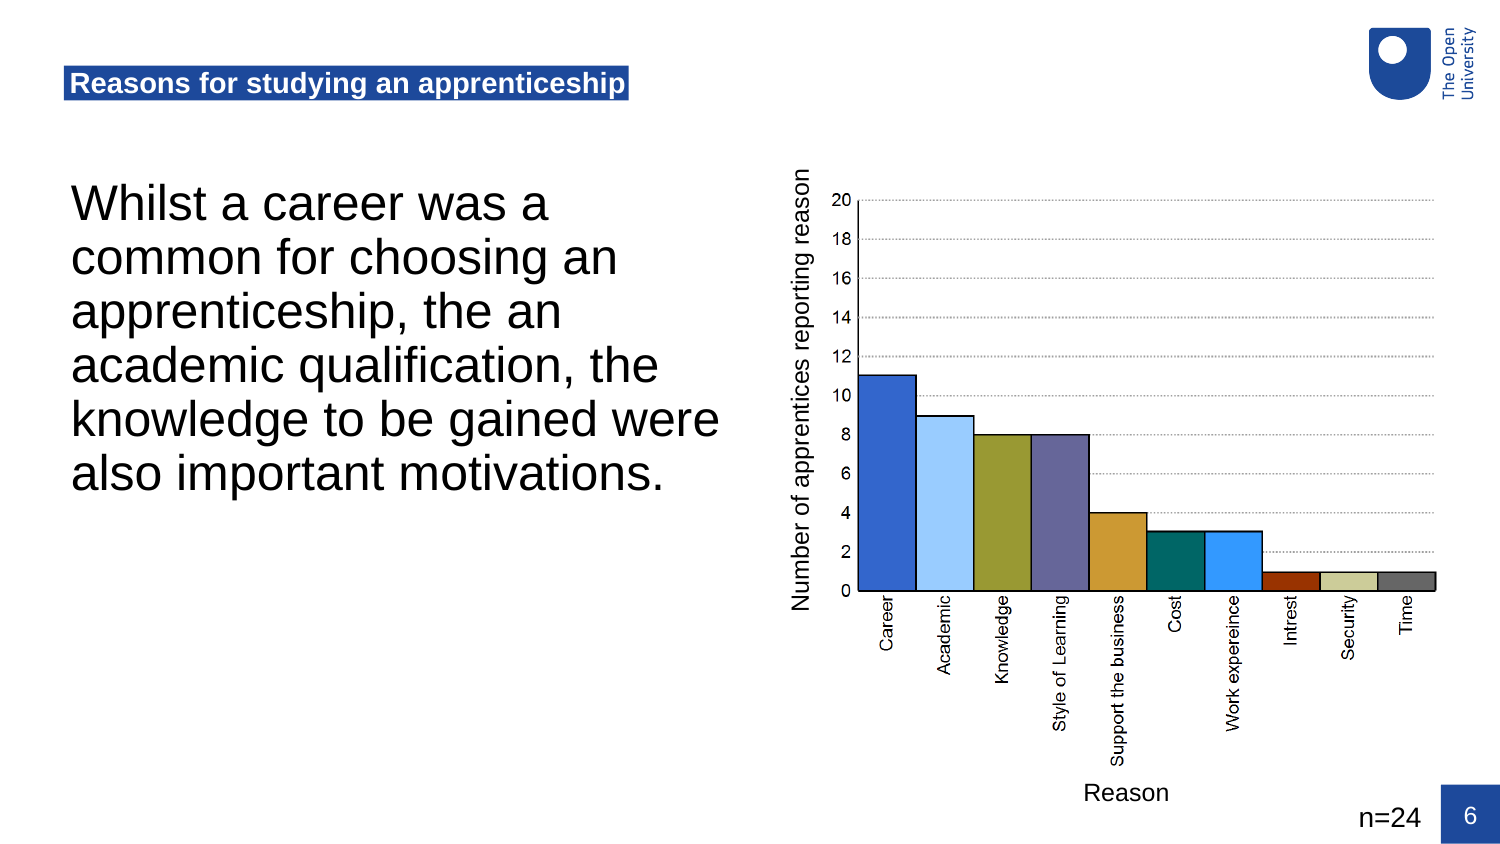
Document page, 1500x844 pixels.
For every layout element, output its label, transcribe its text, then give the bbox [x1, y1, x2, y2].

text_box Number of apprentices reporting reason [776, 153, 821, 627]
text_box Reason [1068, 785, 1185, 814]
slide_number 6 [1440, 784, 1500, 844]
picture [812, 177, 1441, 785]
list Whilst a career was a common for choosing an apprenticeship, the an academic qualification, the knowledge to be gained were also important motivations. [70, 177, 754, 785]
picture [1369, 27, 1476, 100]
text_box n=24 [1343, 792, 1437, 841]
title Reasons for studying an apprenticeship [63, 65, 629, 101]
